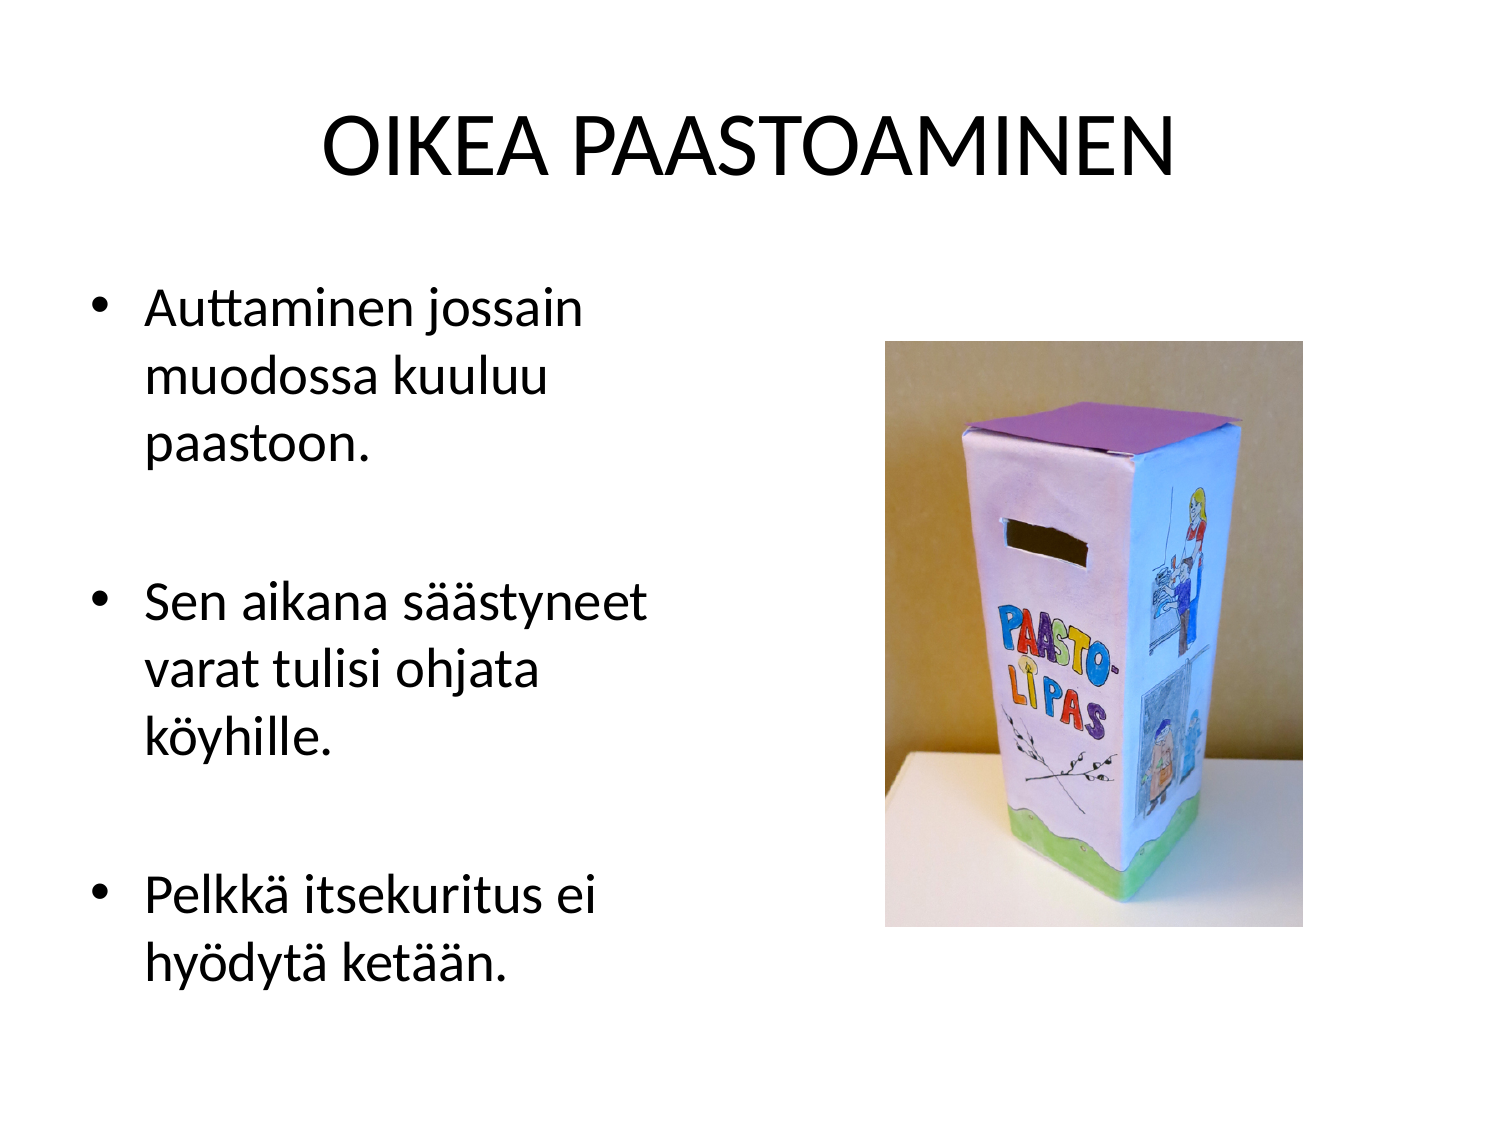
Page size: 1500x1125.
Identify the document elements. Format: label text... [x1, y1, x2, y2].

list Auttaminen jossain muodossa kuuluu paastoon. Sen aikana säästyneet varat tulisi ohjata köyhille. Pelkkä itsekuritus ei hyödytä ketään. [75, 262, 738, 1005]
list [885, 340, 1303, 927]
title OIKEA PAASTOAMINEN [75, 45, 1425, 233]
